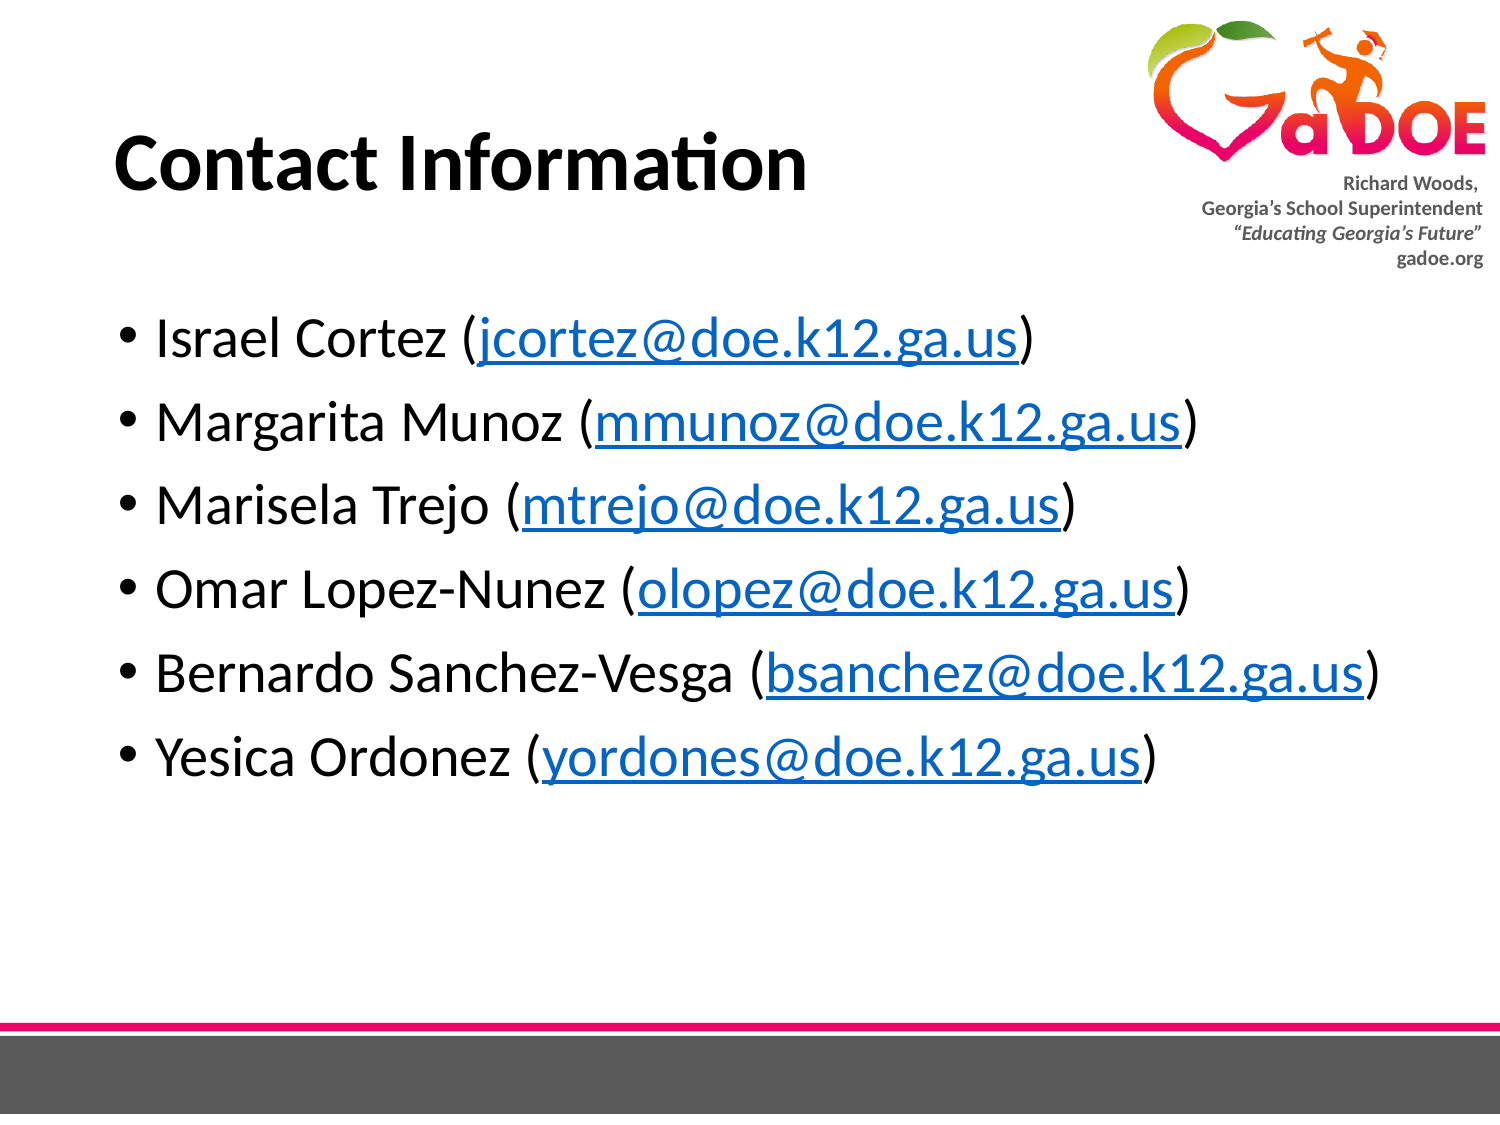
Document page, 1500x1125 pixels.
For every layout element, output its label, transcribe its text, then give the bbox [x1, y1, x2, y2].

list Israel Cortez (jcortez@doe.k12.ga.us) Margarita Munoz (mmunoz@doe.k12.ga.us) Marisela Trejo (mtrejo@doe.k12.ga.us) Omar Lopez-Nunez (olopez@doe.k12.ga.us) Bernardo Sanchez-Vesga (bsanchez@doe.k12.ga.us) Yesica Ordonez (yordones@doe.k12.ga.us) [103, 299, 1436, 1014]
picture [1135, 8, 1499, 164]
title Contact Information [99, 54, 1136, 273]
